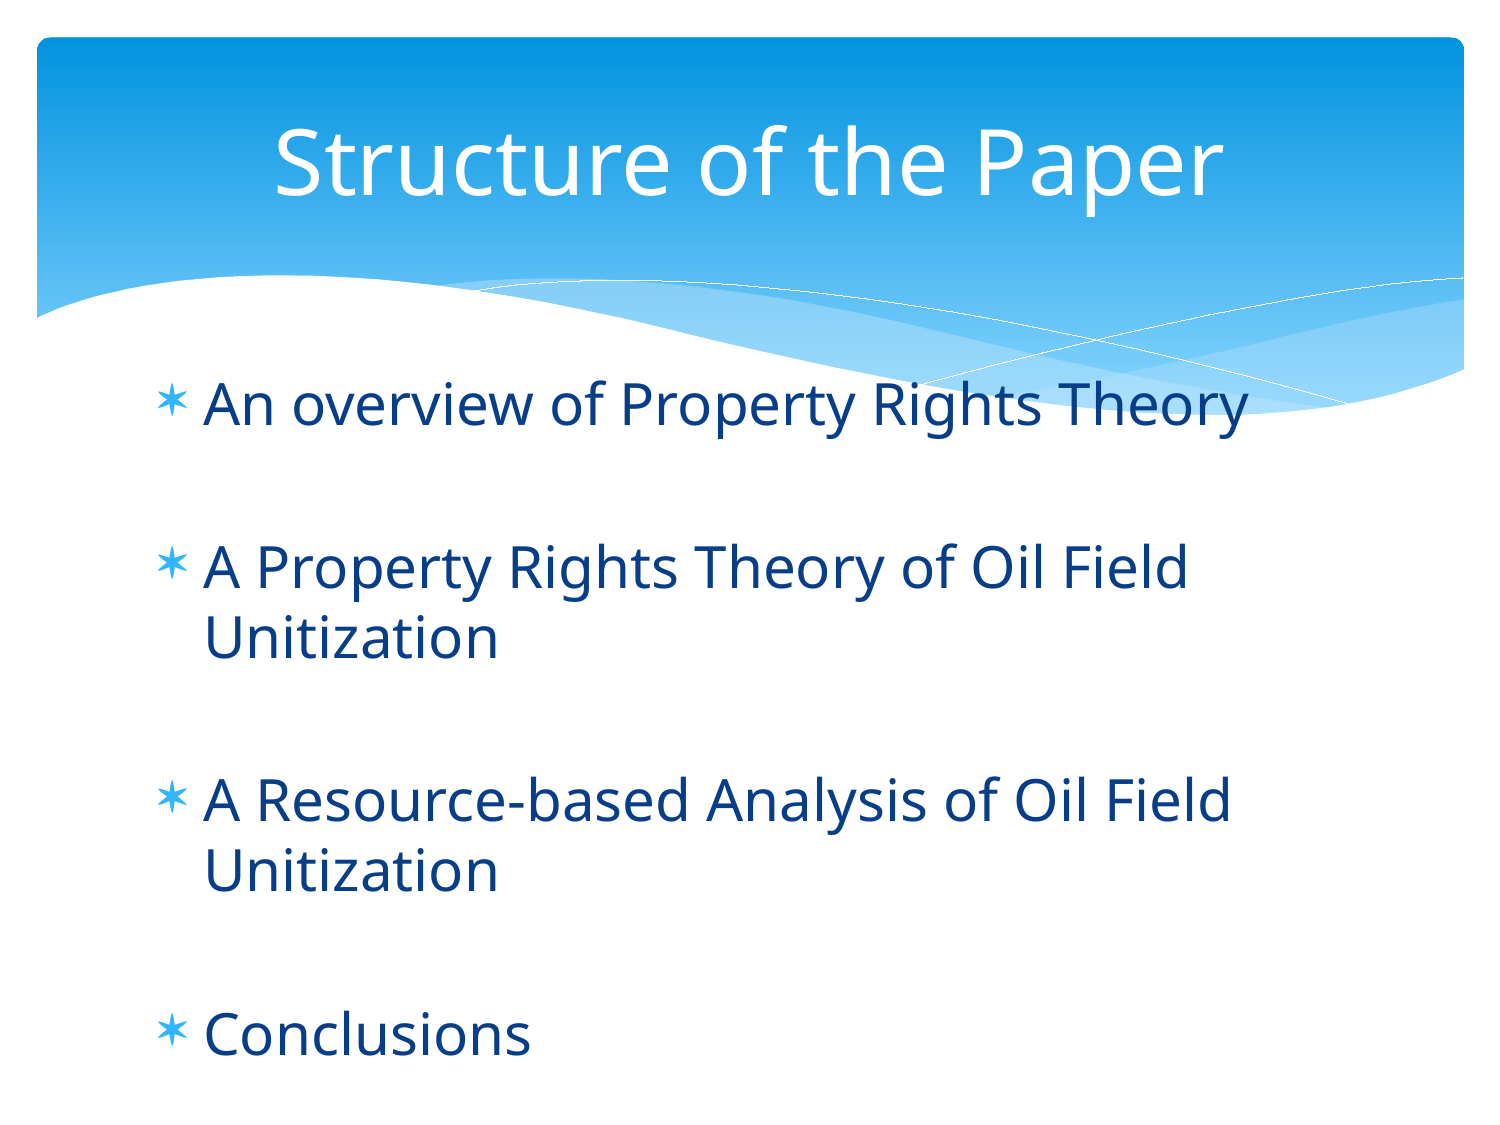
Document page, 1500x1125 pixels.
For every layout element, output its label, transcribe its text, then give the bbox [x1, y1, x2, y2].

list An overview of Property Rights Theory A Property Rights Theory of Oil Field Unitization A Resource-based Analysis of Oil Field Unitization Conclusions [143, 287, 1359, 1005]
title Structure of the Paper [75, 55, 1425, 261]
